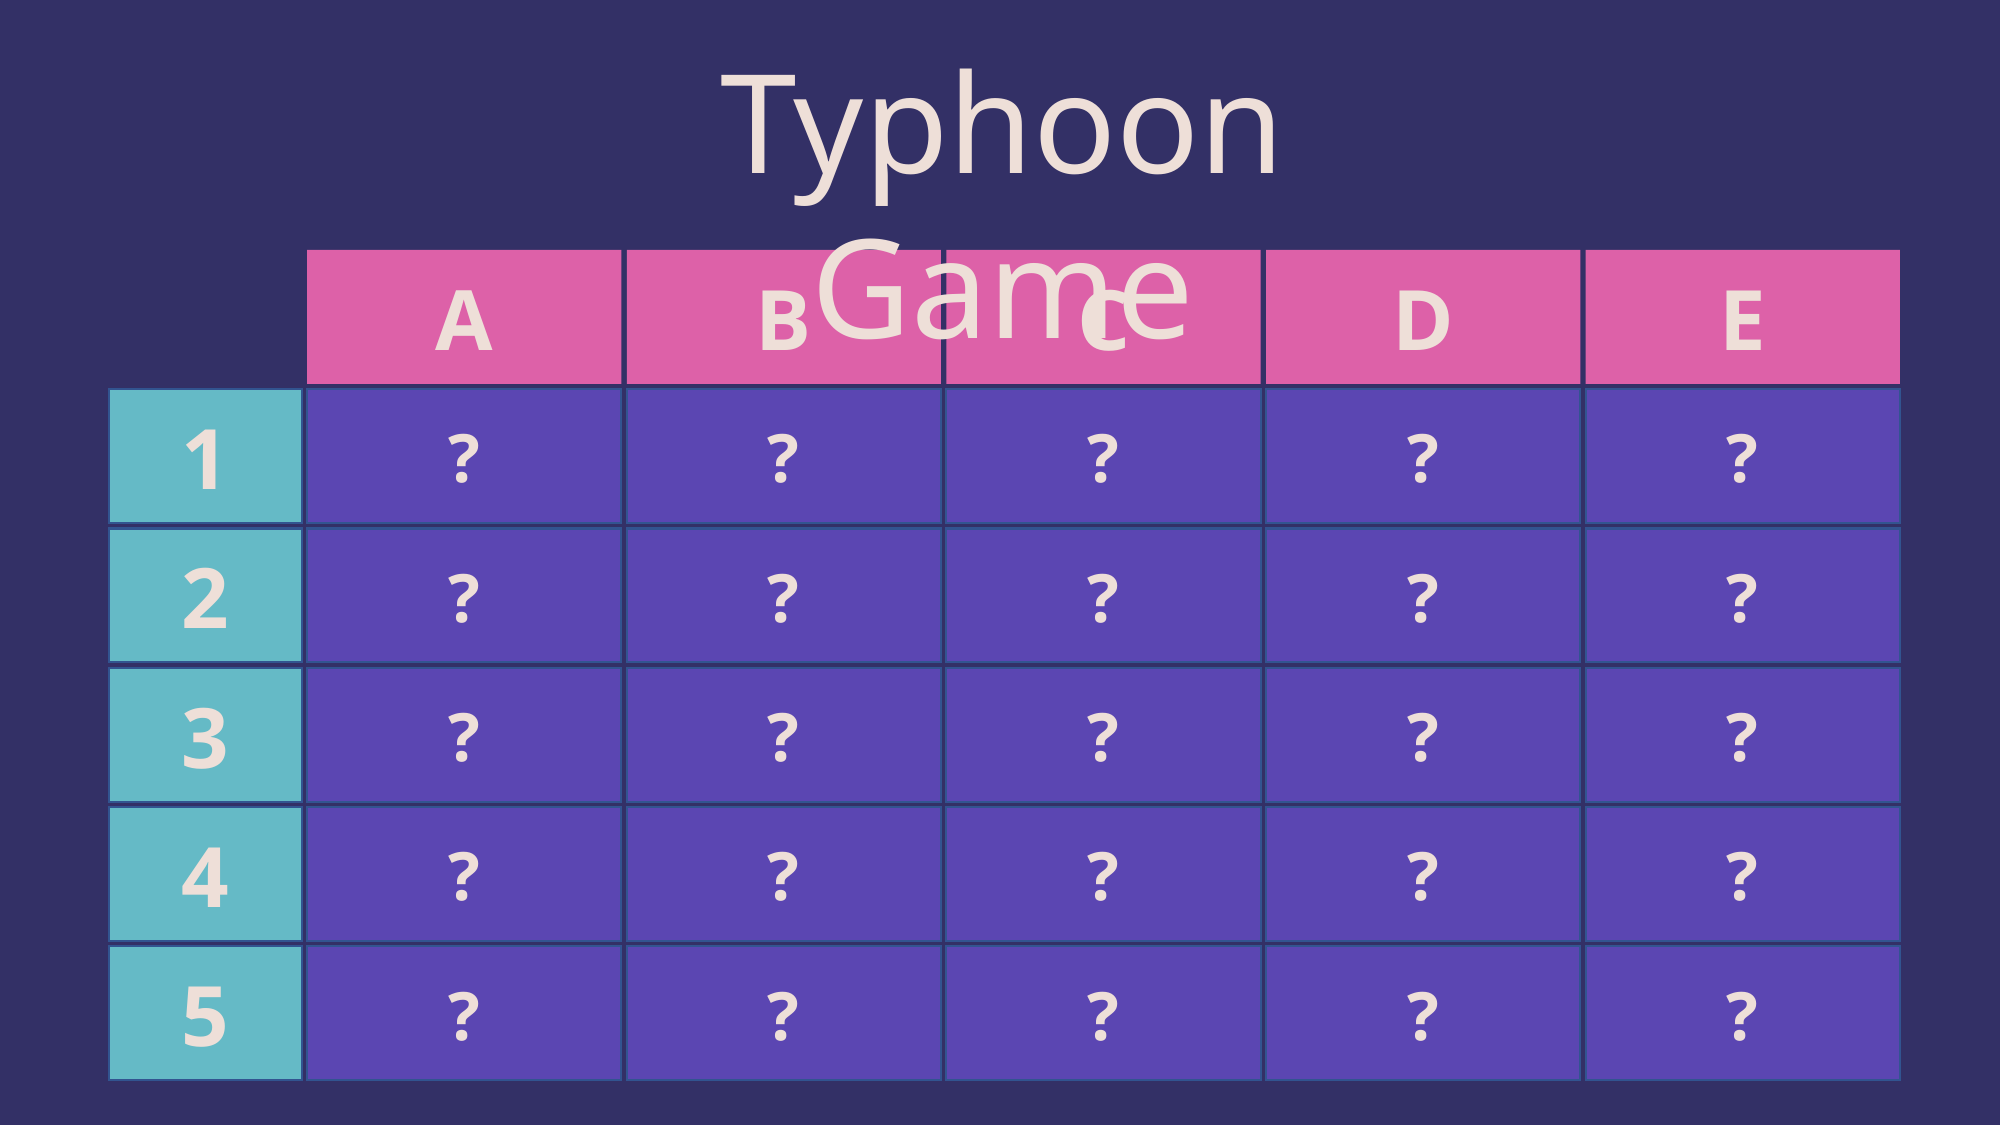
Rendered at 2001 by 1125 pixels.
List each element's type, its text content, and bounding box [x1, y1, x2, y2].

text_box ? [1585, 388, 1901, 524]
table_cell [1582, 528, 1899, 665]
text_box 2 [108, 527, 303, 663]
picture [1032, 403, 1175, 510]
text_box ? [1265, 667, 1581, 803]
text_box E [1585, 249, 1901, 385]
text_box ? [306, 527, 622, 663]
text_box 4 [108, 806, 303, 942]
text_box 3 [108, 667, 303, 803]
text_box Typhoon Game [505, 28, 1500, 374]
text_box ? [306, 945, 622, 1081]
text_box ? [626, 806, 942, 942]
text_box ? [1265, 527, 1581, 663]
text_box 5 [108, 945, 303, 1081]
text_box ? [945, 945, 1262, 1081]
text_box ? [306, 388, 622, 524]
text_box ? [306, 667, 622, 803]
picture [722, 812, 846, 935]
text_box ? [1585, 945, 1901, 1081]
text_box ? [626, 945, 942, 1081]
text_box ? [626, 388, 942, 524]
table_cell -1 [1582, 805, 1899, 941]
text_box ? [626, 527, 942, 663]
text_box ? [945, 667, 1262, 803]
picture [1681, 534, 1805, 657]
table_cell 2 [1582, 943, 1899, 1079]
text_box ? [306, 806, 622, 942]
text_box ? [945, 806, 1262, 942]
text_box B [626, 374, 942, 385]
table_header 3 [627, 390, 943, 527]
picture [1032, 542, 1175, 649]
table_header 1 [1582, 390, 1899, 527]
text_box ? [1585, 806, 1901, 942]
text_box ? [1265, 945, 1581, 1081]
text_box A [306, 249, 622, 385]
text_box ? [1585, 667, 1901, 803]
text_box ? [1585, 527, 1901, 663]
text_box C [945, 374, 1262, 385]
table_cell -3 [308, 943, 625, 1079]
text_box ? [945, 388, 1262, 524]
table_header 2 [308, 390, 625, 527]
table_cell 1 [308, 805, 625, 941]
text_box ? [945, 527, 1262, 663]
text_box ? [626, 667, 942, 803]
text_box D [1265, 249, 1581, 385]
text_box ? [1265, 388, 1581, 524]
text_box 1 [108, 388, 303, 524]
table_header -3 [1264, 390, 1580, 527]
table_cell 5 [308, 528, 625, 665]
text_box ? [1265, 806, 1581, 942]
